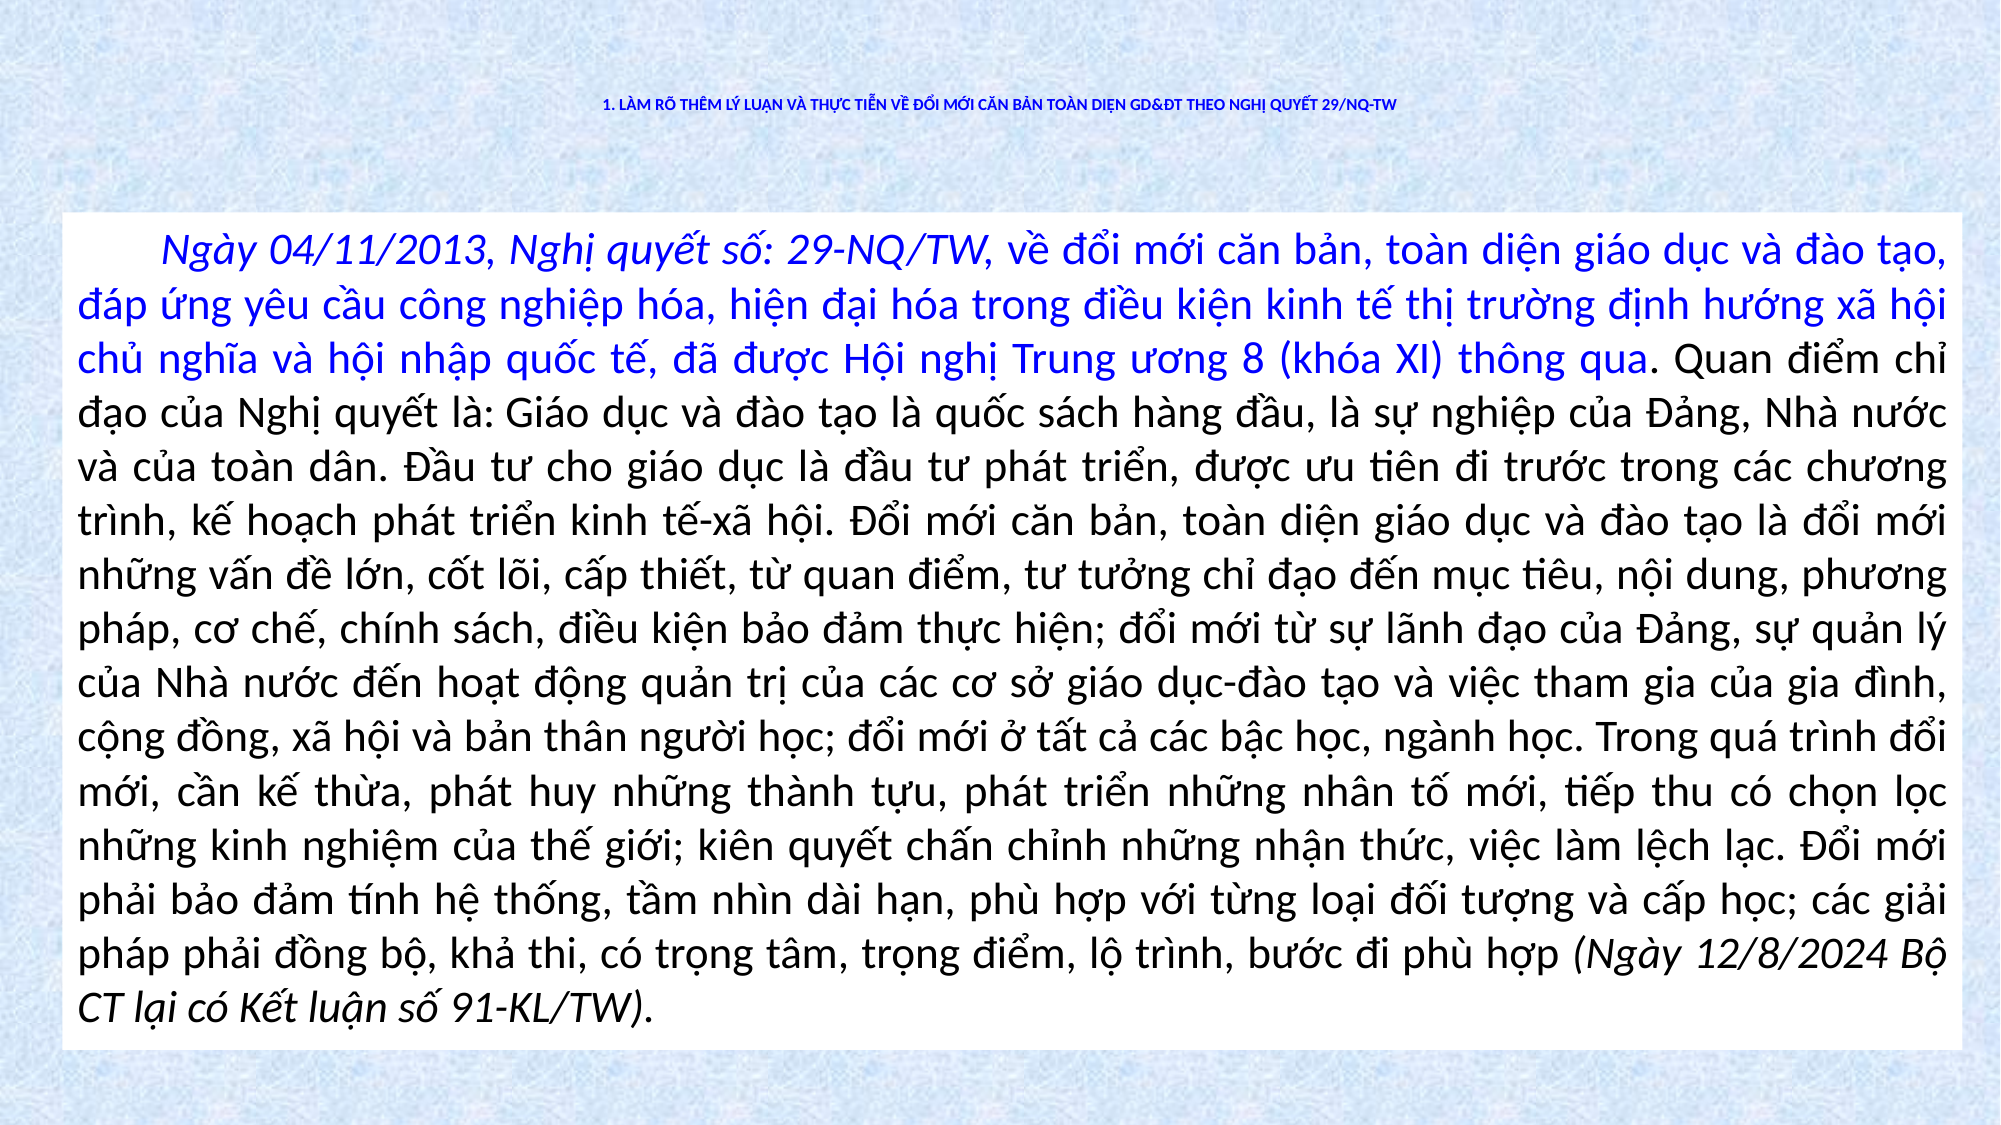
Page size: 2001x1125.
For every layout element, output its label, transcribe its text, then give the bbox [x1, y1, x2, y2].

list Ngày 04/11/2013, Nghị quyết số: 29-NQ/TW, về đổi mới căn bản, toàn diện giáo dục và đào tạo, đáp ứng yêu cầu công nghiệp hóa, hiện đại hóa trong điều kiện kinh tế thị trường định hướng xã hội chủ nghĩa và hội nhập quốc tế, đã được Hội nghị Trung ương 8 (khóa XI) thông qua. Quan điểm chỉ đạo của Nghị quyết là: Giáo dục và đào tạo là quốc sách hàng đầu, là sự nghiệp của Đảng, Nhà nước và của toàn dân. Đầu tư cho giáo dục là đầu tư phát triển, được ưu tiên đi trước trong các chương trình, kế hoạch phát triển kinh tế-xã hội. Đổi mới căn bản, toàn diện giáo dục và đào tạo là đổi mới những vấn đề lớn, cốt lõi, cấp thiết, từ quan điểm, tư tưởng chỉ đạo đến mục tiêu, nội dung, phương pháp, cơ chế, chính sách, điều kiện bảo đảm thực hiện; đổi mới từ sự lãnh đạo của Đảng, sự quản lý của Nhà nước đến hoạt động quản trị của các cơ sở giáo dục-đào tạo và việc tham gia của gia đình, cộng đồng, xã hội và bản thân người học; đổi mới ở tất cả các bậc học, ngành học. Trong quá trình đổi mới, cần kế thừa, phát huy những thành tựu, phát triển những nhân tố mới, tiếp thu có chọn lọc những kinh nghiệm của thế giới; kiên quyết chấn chỉnh những nhận thức, việc làm lệch lạc. Đổi mới phải bảo đảm tính hệ thống, tầm nhìn dài hạn, phù hợp với từng loại đối tượng và cấp học; các giải pháp phải đồng bộ, khả thi, có trọng tâm, trọng điểm, lộ trình, bước đi phù hợp (Ngày 12/8/2024 Bộ CT lại có Kết luận số 91-KL/TW). [62, 212, 1963, 1050]
picture [0, 0, 2001, 1125]
title 1. LÀM RÕ THÊM LÝ LUẬN VÀ THỰC TIỄN VỀ ĐỔI MỚI CĂN BẢN TOÀN DIỆN GD&ĐT THEO NGHỊ QUYẾT 29/NQ-TW [324, 45, 1675, 163]
